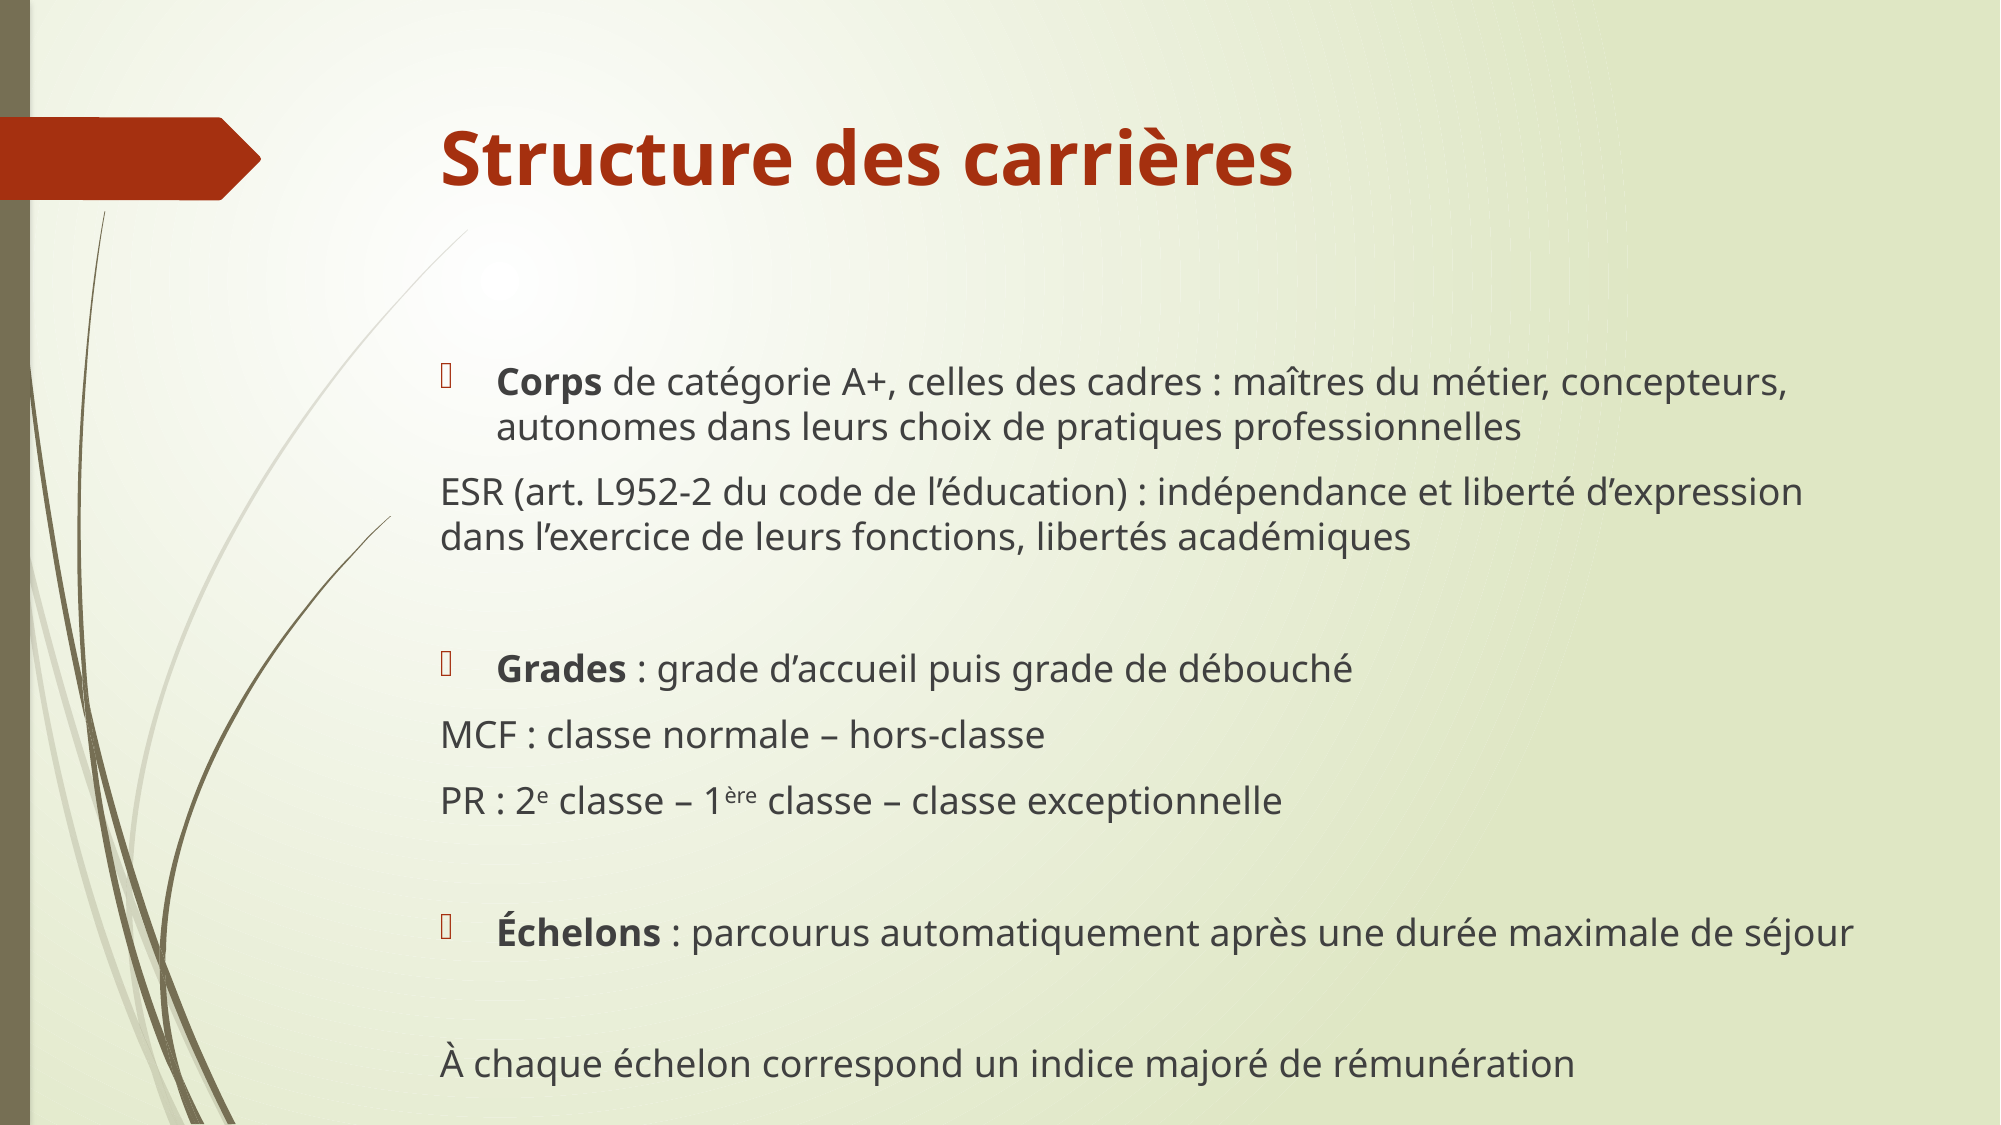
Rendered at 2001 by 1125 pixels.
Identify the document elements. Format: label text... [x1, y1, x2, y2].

list Corps de catégorie A+, celles des cadres : maîtres du métier, concepteurs, autonomes dans leurs choix de pratiques professionnelles ESR (art. L952-2 du code de l’éducation) : indépendance et liberté d’expression dans l’exercice de leurs fonctions, libertés académiques Grades : grade d’accueil puis grade de débouché MCF : classe normale – hors-classe PR : 2e classe – 1ère classe – classe exceptionnelle Échelons : parcourus automatiquement après une durée maximale de séjour À chaque échelon correspond un indice majoré de rémunération [424, 350, 1888, 1125]
title Structure des carrières [425, 102, 1888, 313]
